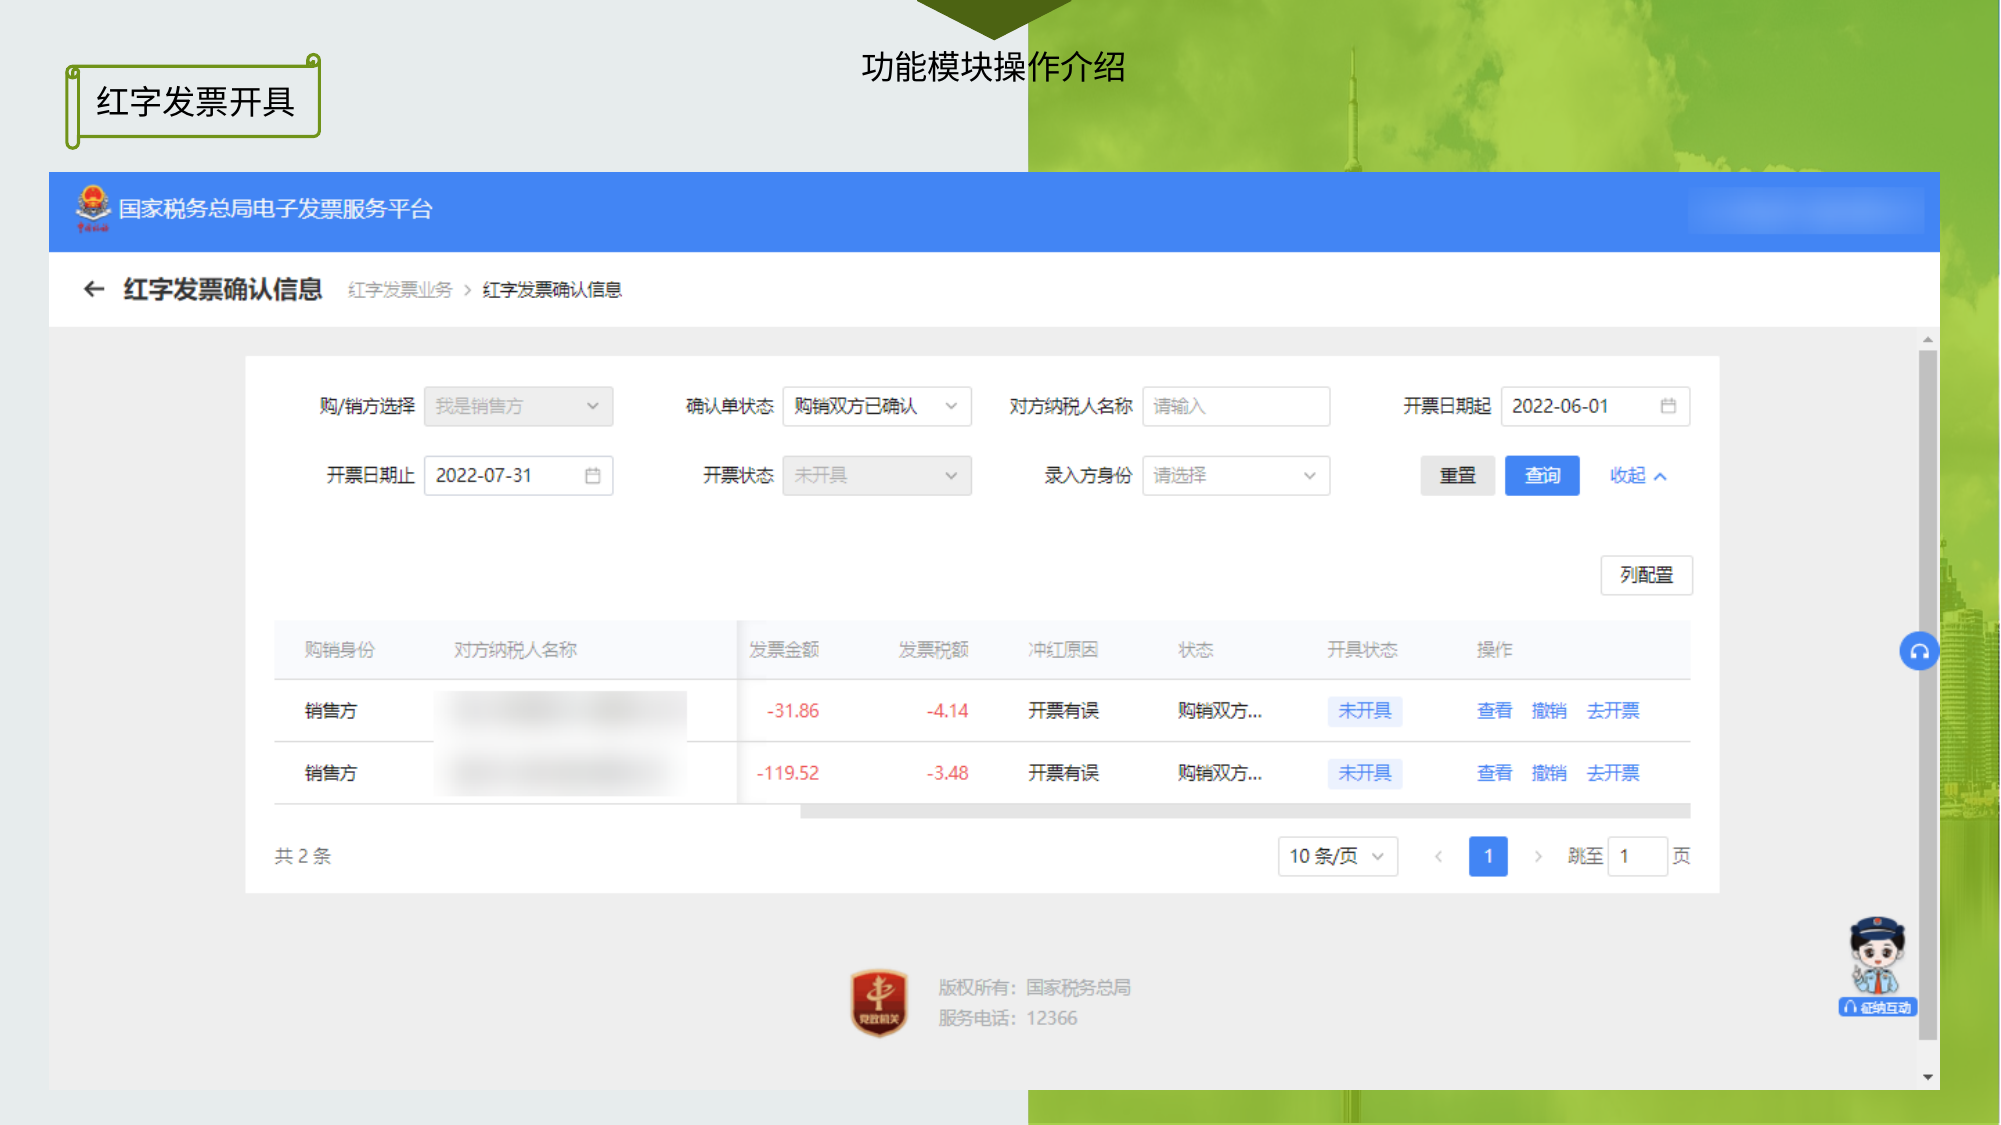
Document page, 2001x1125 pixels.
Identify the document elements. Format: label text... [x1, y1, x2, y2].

text_box 功能模块操作介绍 [841, 39, 1148, 94]
picture [49, 172, 1940, 1090]
text_box 红字发票开具 [65, 53, 321, 150]
text_box [917, 0, 1072, 39]
